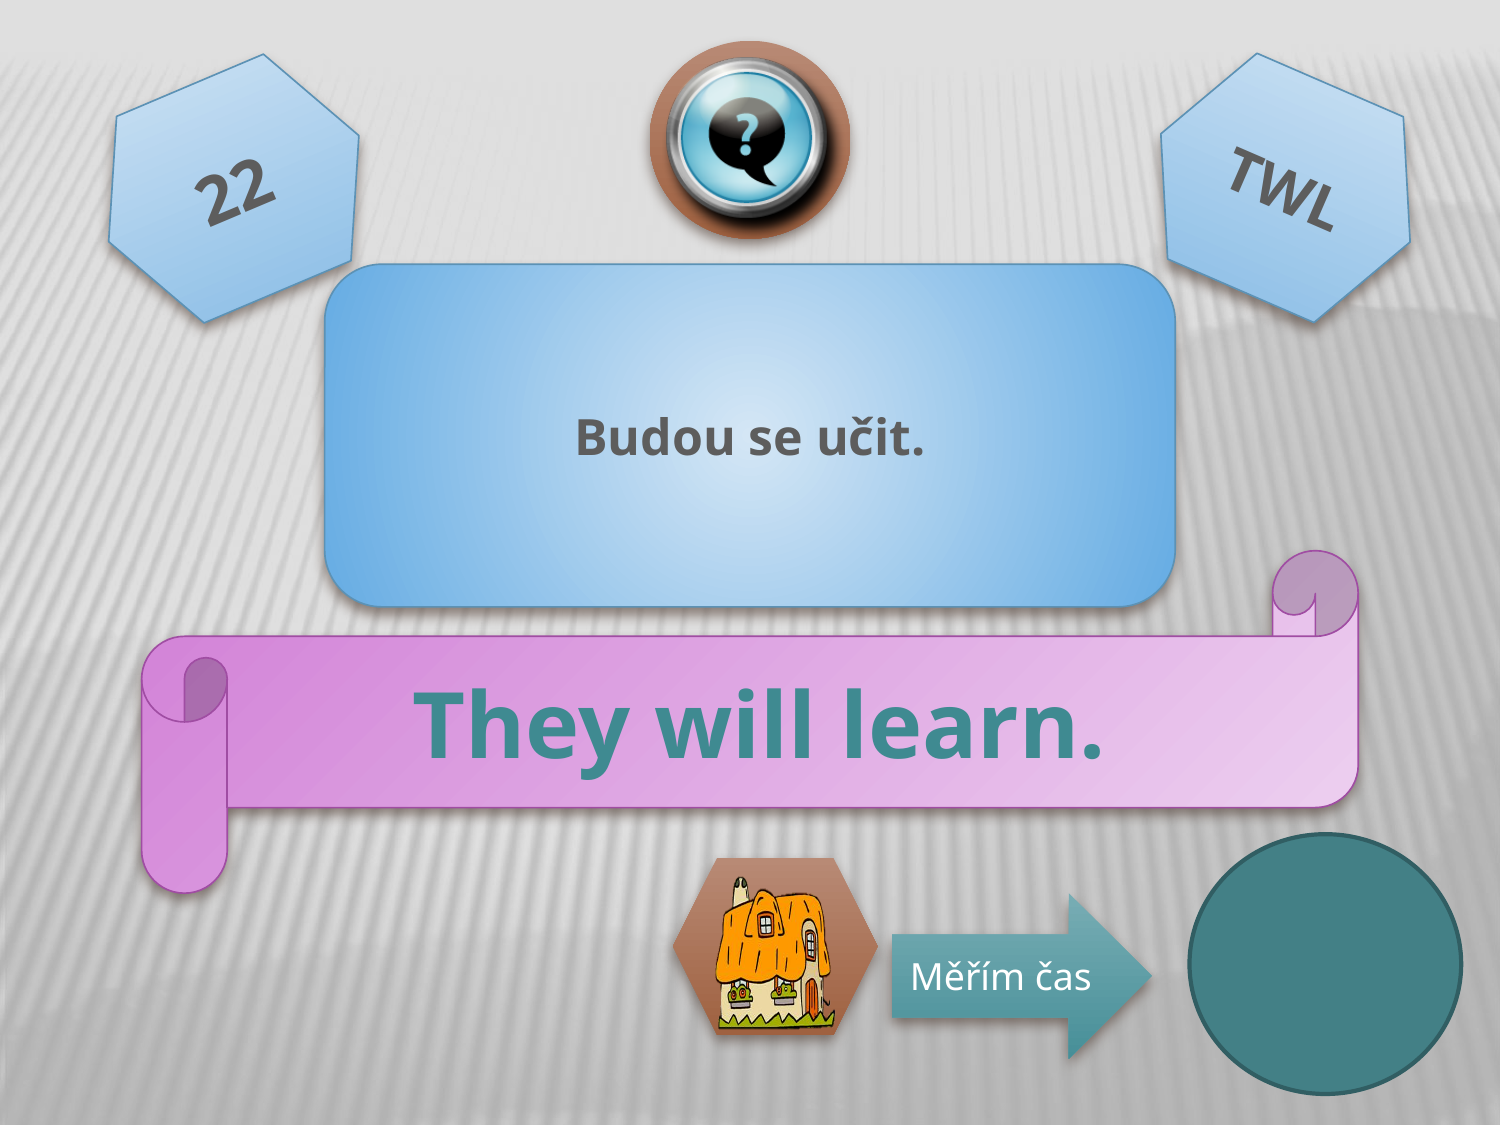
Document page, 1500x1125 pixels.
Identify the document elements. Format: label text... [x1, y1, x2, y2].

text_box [649, 40, 851, 242]
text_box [672, 857, 878, 1040]
text_box 22 [107, 53, 360, 324]
text_box [1187, 832, 1464, 1097]
text_box Budou se učit. [323, 263, 1177, 608]
text_box TWL [1160, 52, 1411, 324]
text_box Měřím čas [891, 893, 1152, 1059]
text_box They will learn. [140, 549, 1360, 895]
